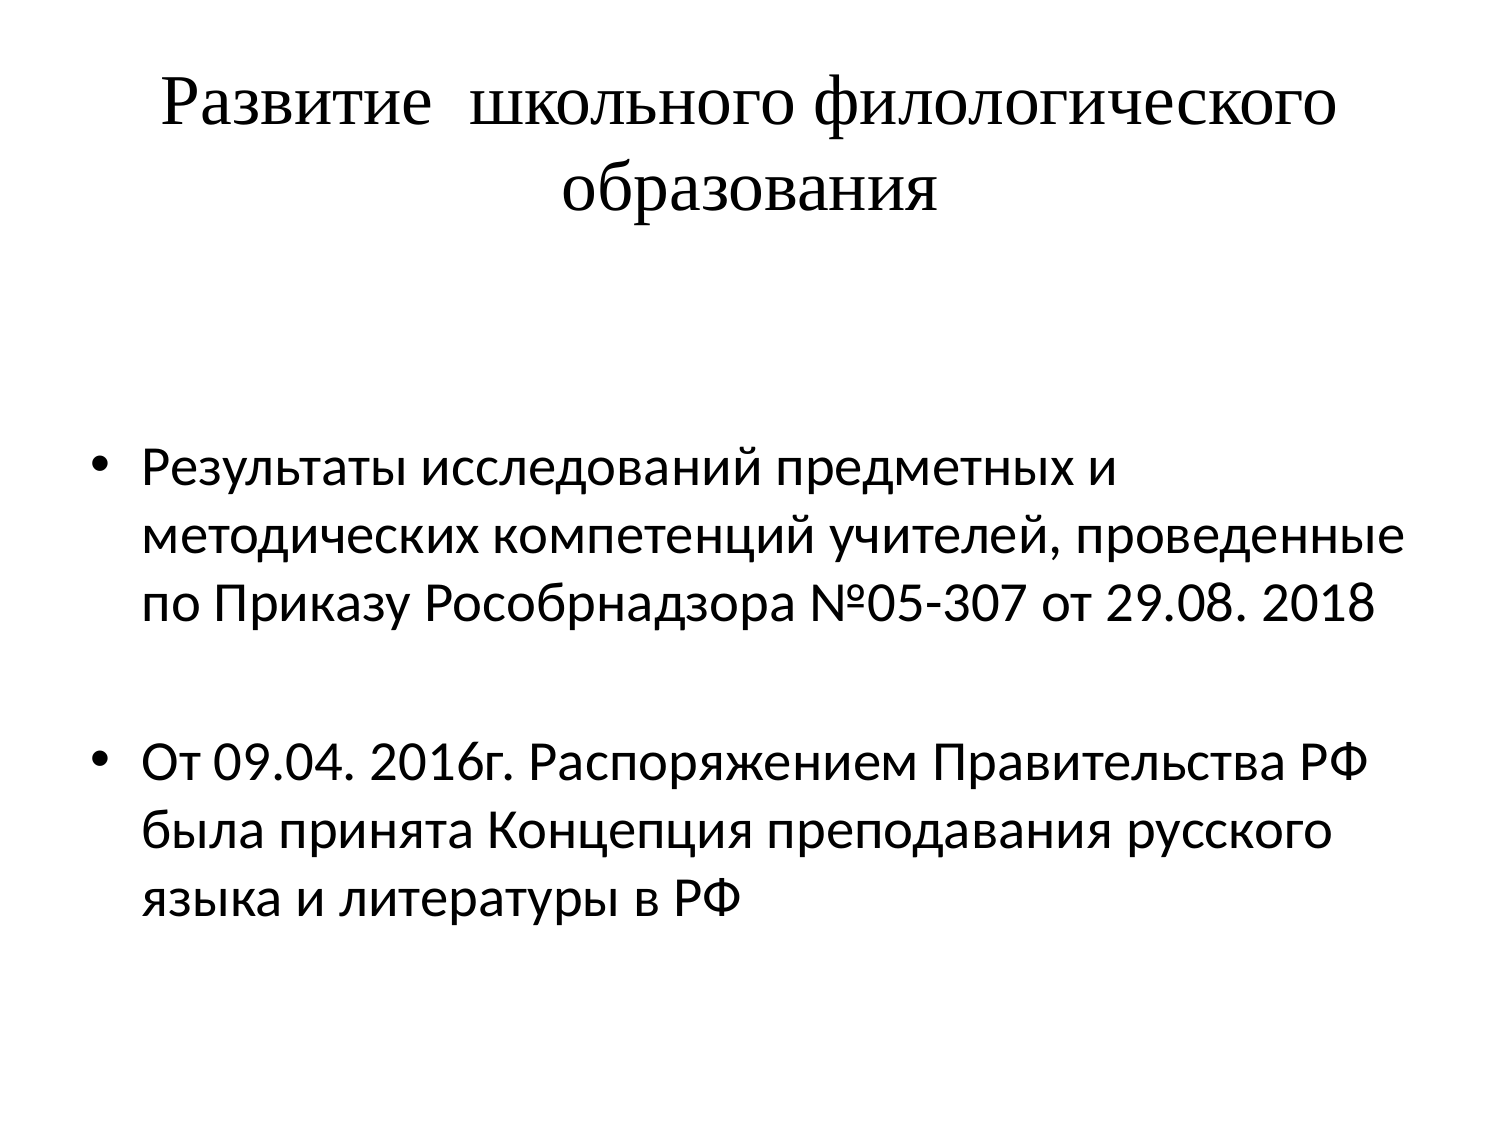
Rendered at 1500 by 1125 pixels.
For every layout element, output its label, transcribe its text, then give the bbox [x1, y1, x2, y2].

list Результаты исследований предметных и методических компетенций учителей, проведенные по Приказу Рособрнадзора №05-307 от 29.08. 2018 От 09.04. 2016г. Распоряжением Правительства РФ была принята Концепция преподавания русского языка и литературы в РФ [75, 262, 1425, 1005]
title Развитие школьного филологического образования [75, 45, 1425, 233]
